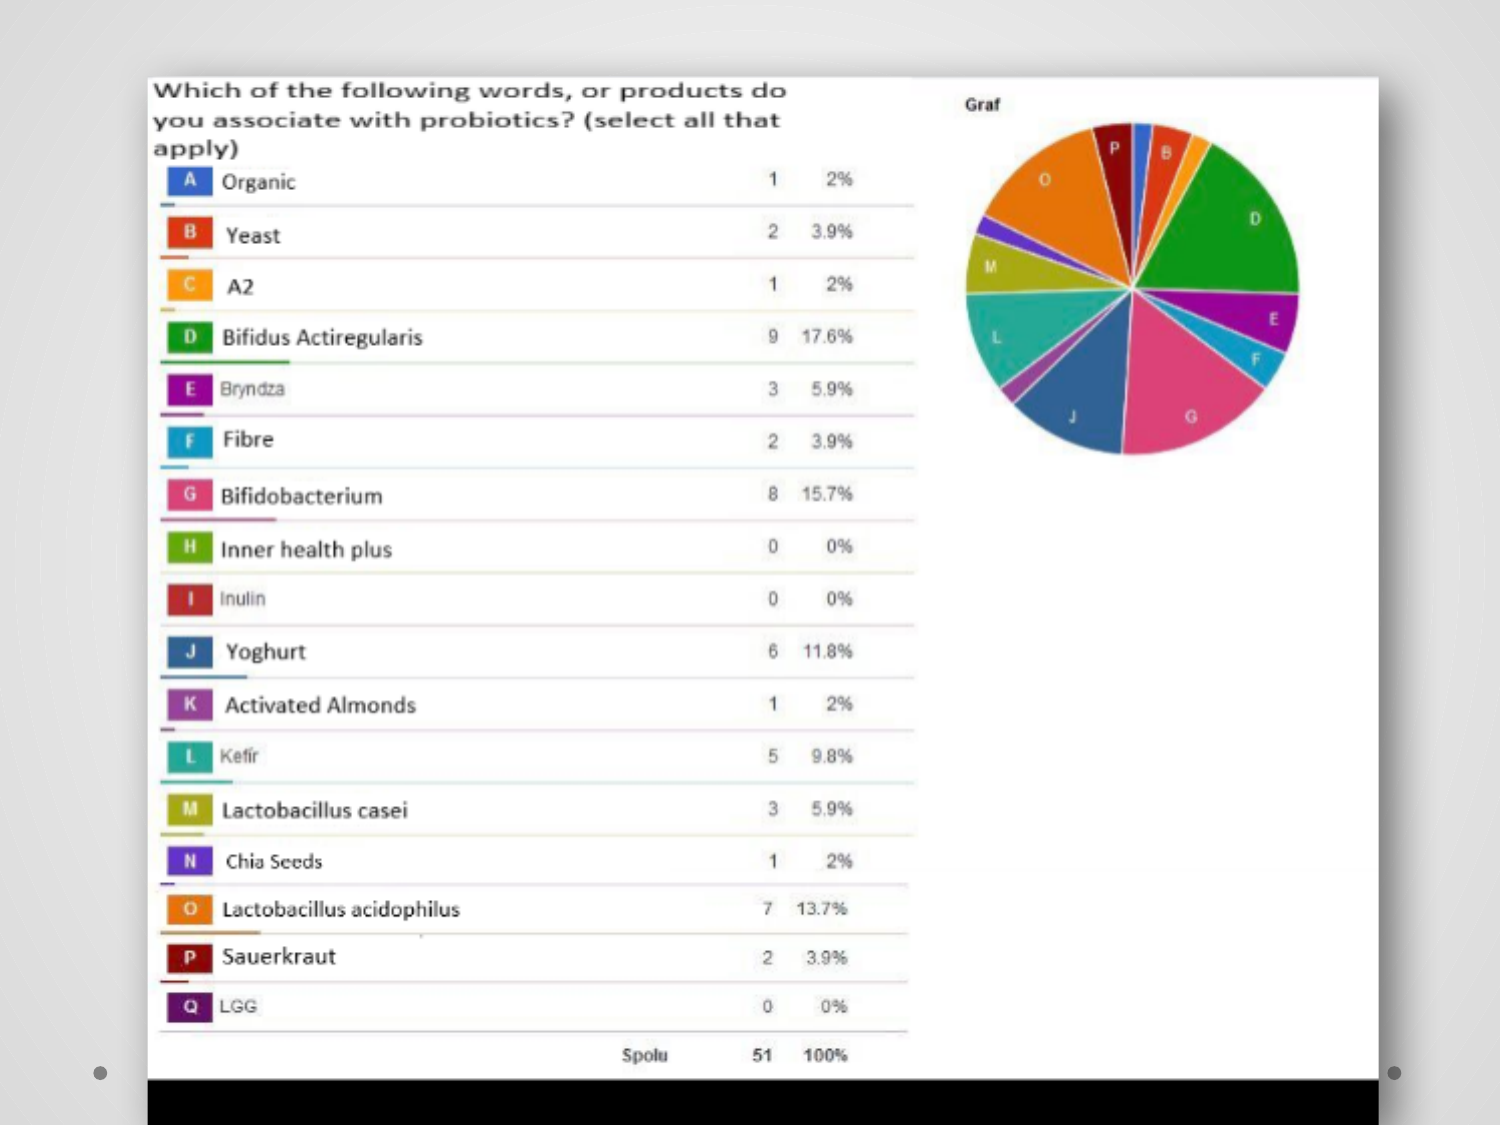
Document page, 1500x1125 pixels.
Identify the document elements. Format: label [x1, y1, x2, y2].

list [147, 73, 1379, 1125]
